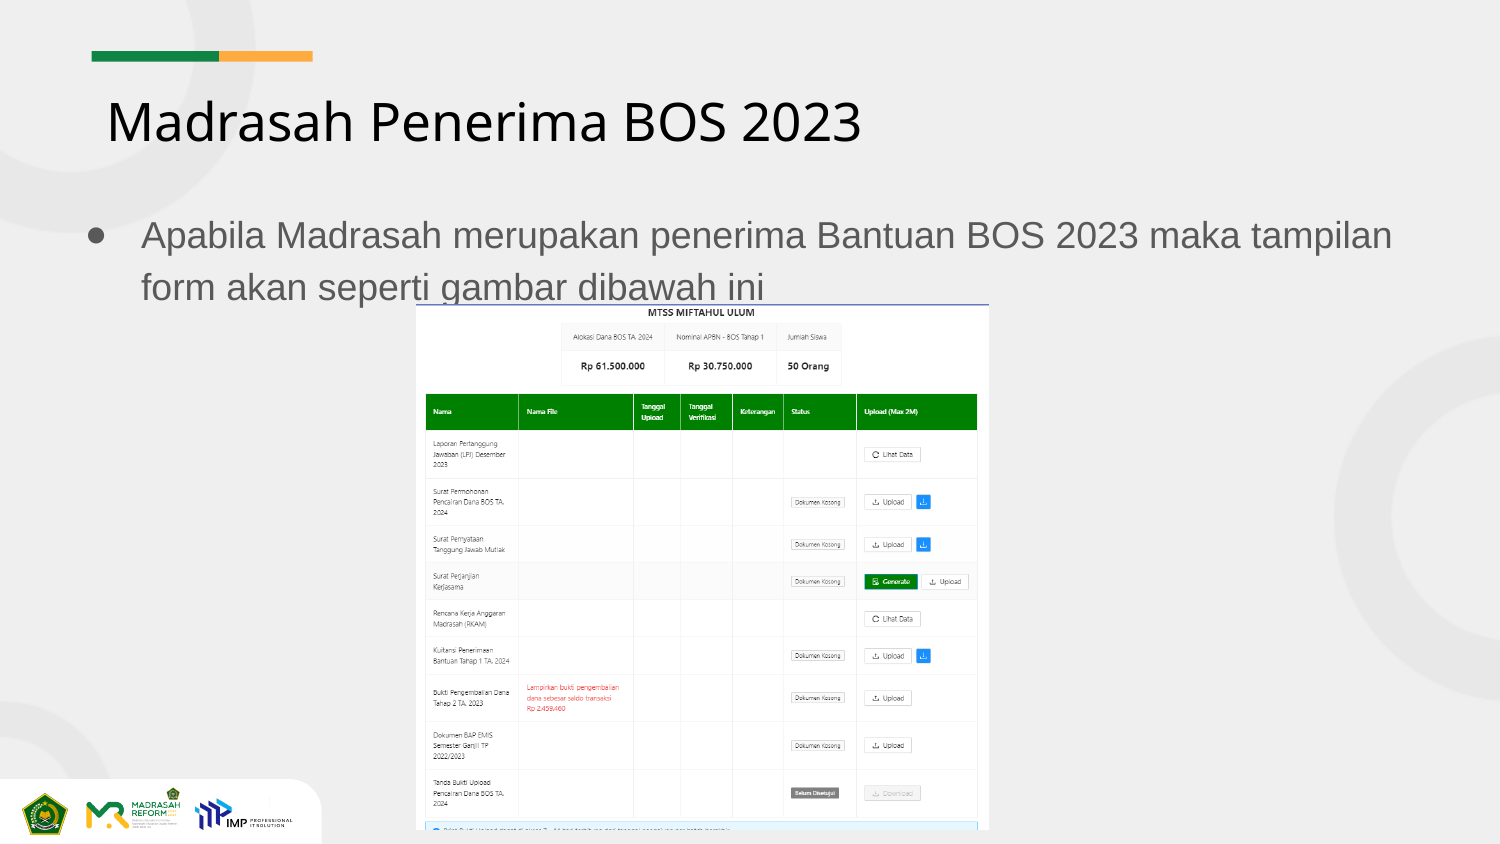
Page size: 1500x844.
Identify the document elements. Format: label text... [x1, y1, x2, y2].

list Apabila Madrasah merupakan penerima Bantuan BOS 2023 maka tampilan form akan seperti gambar dibawah ini [51, 189, 1449, 750]
title Madrasah Penerima BOS 2023 [91, 72, 1353, 167]
picture [416, 303, 990, 831]
picture [86, 787, 180, 829]
picture [191, 796, 298, 832]
picture [22, 793, 68, 835]
